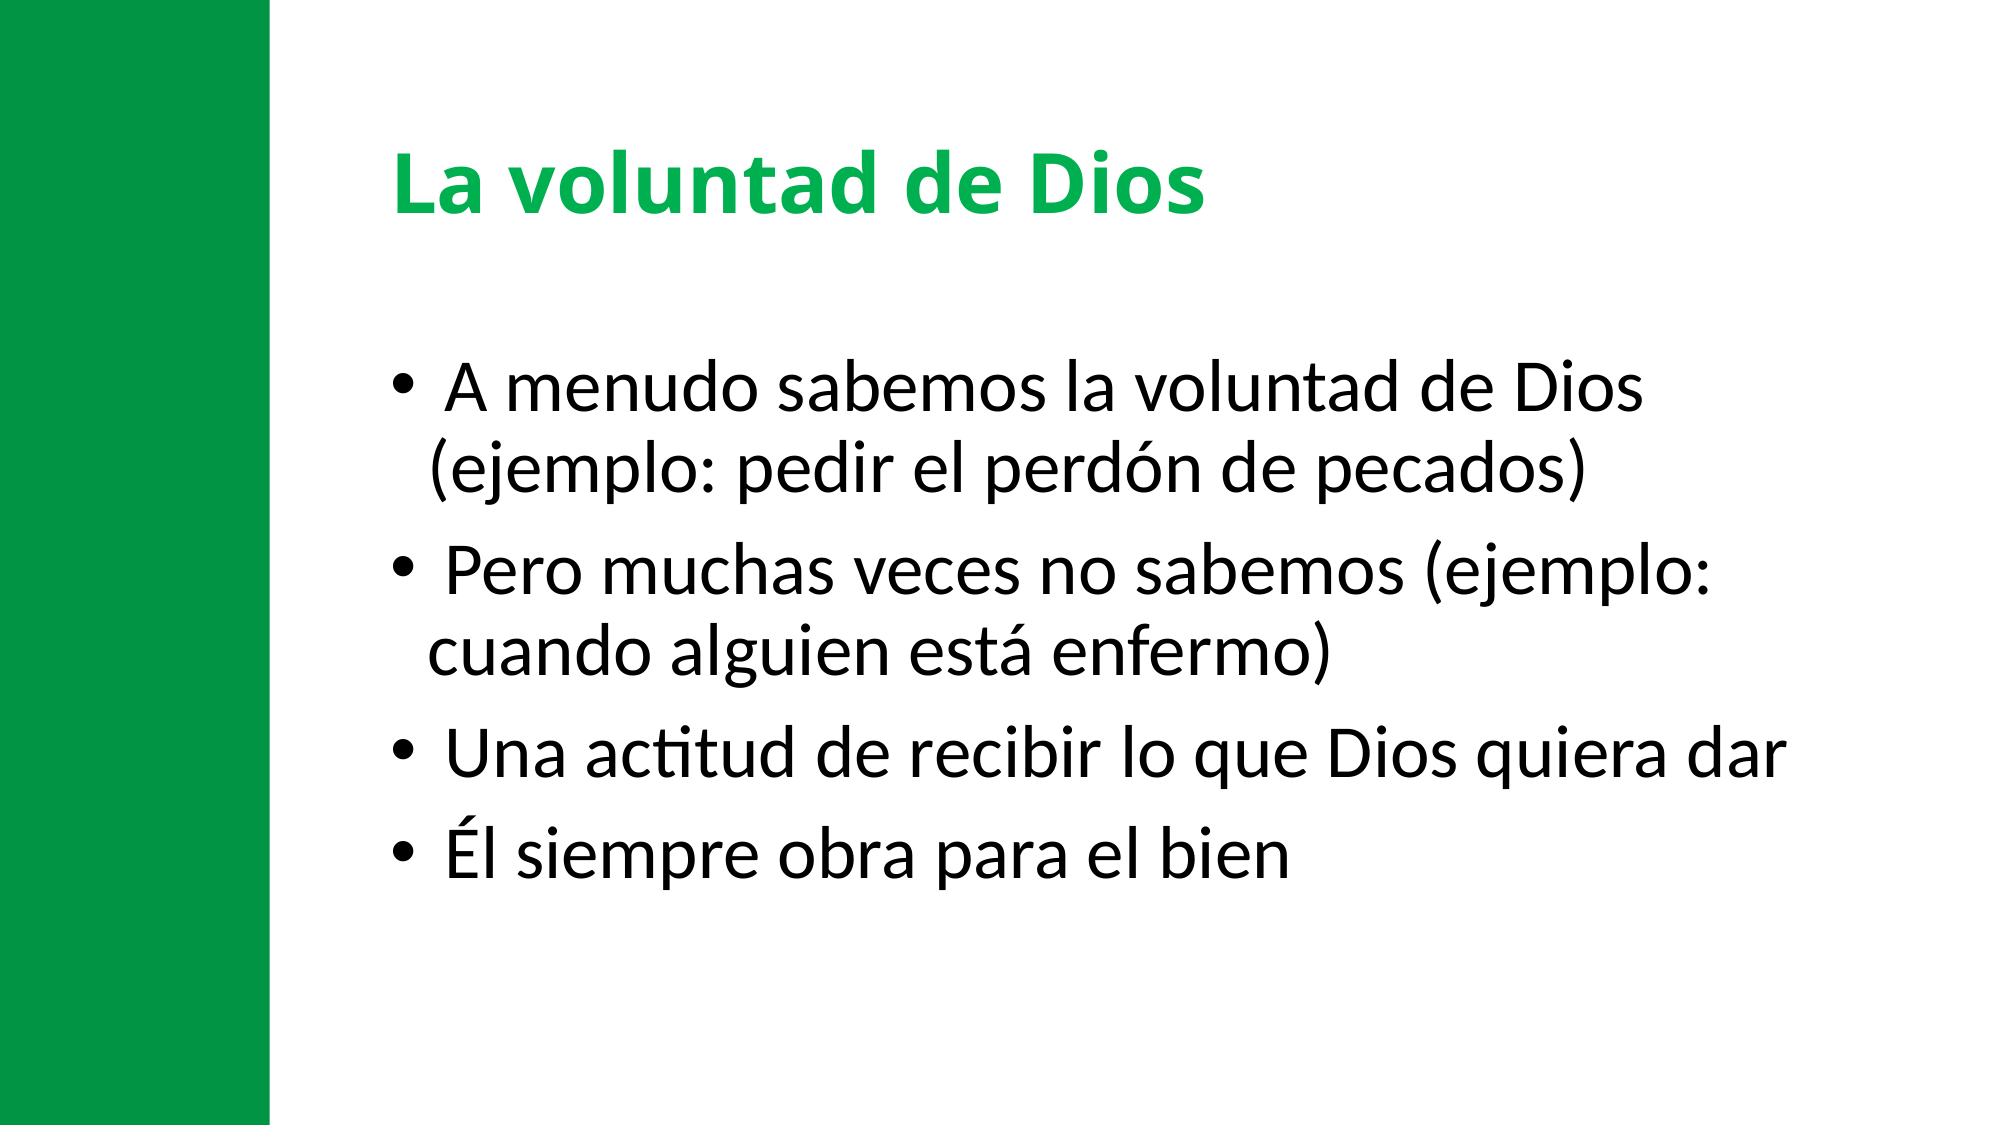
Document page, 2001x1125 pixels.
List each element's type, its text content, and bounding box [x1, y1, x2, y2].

text_box [0, 0, 270, 1125]
text_box La voluntad de Dios [375, 122, 1375, 238]
list A menudo sabemos la voluntad de Dios (ejemplo: pedir el perdón de pecados) Pero muchas veces no sabemos (ejemplo: cuando alguien está enfermo) Una actitud de recibir lo que Dios quiera dar Él siempre obra para el bien [375, 339, 1960, 1046]
